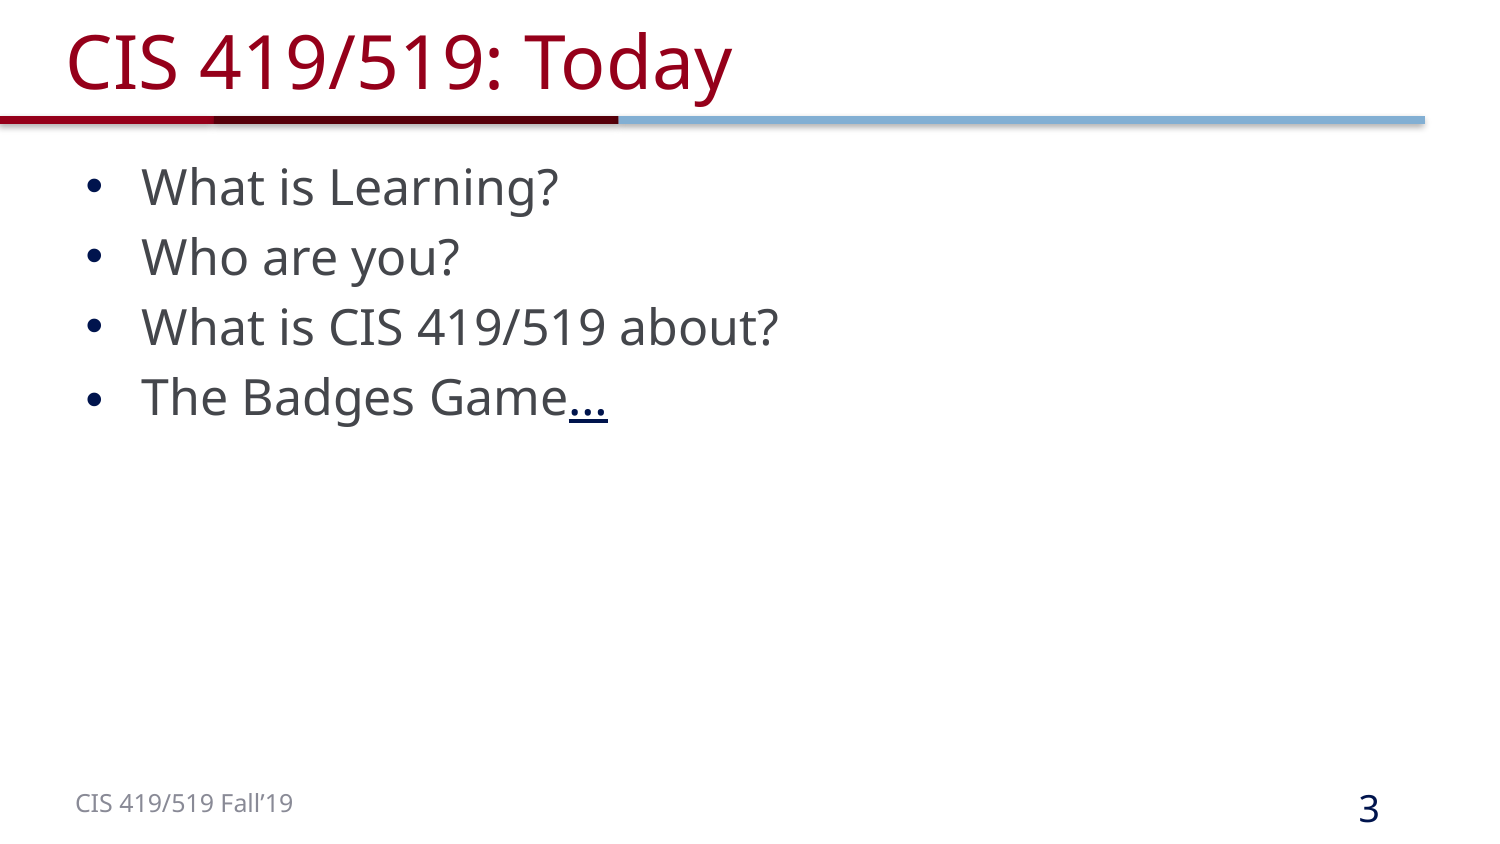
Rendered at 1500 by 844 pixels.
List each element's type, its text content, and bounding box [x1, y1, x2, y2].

list What is Learning? Who are you? What is CIS 419/519 about? The Badges Game… [70, 148, 1421, 754]
title CIS 419/519: Today [50, 2, 1401, 117]
slide_number 3 [1343, 777, 1425, 823]
